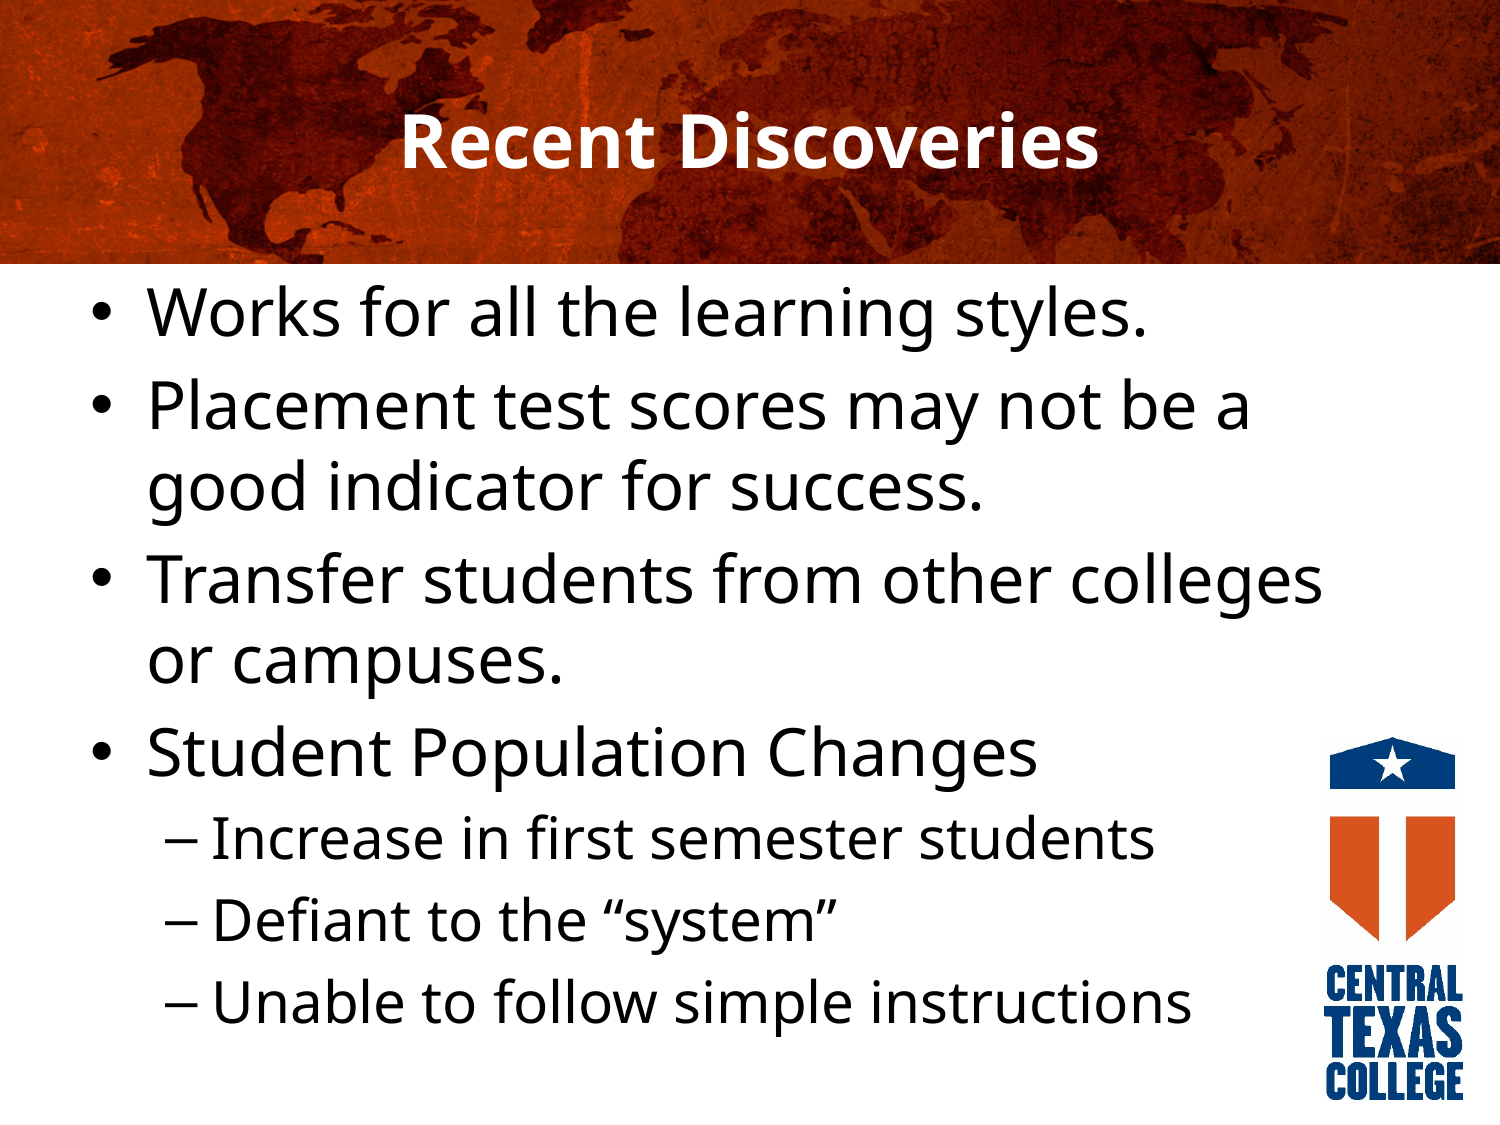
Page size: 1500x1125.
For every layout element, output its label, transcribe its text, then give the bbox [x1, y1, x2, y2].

picture [1324, 737, 1463, 1100]
list Works for all the learning styles. Placement test scores may not be a good indicator for success. Transfer students from other colleges or campuses. Student Population Changes Increase in first semester students Defiant to the “system” Unable to follow simple instructions [75, 262, 1363, 1005]
title Recent Discoveries [75, 45, 1425, 233]
picture [0, 0, 1500, 264]
